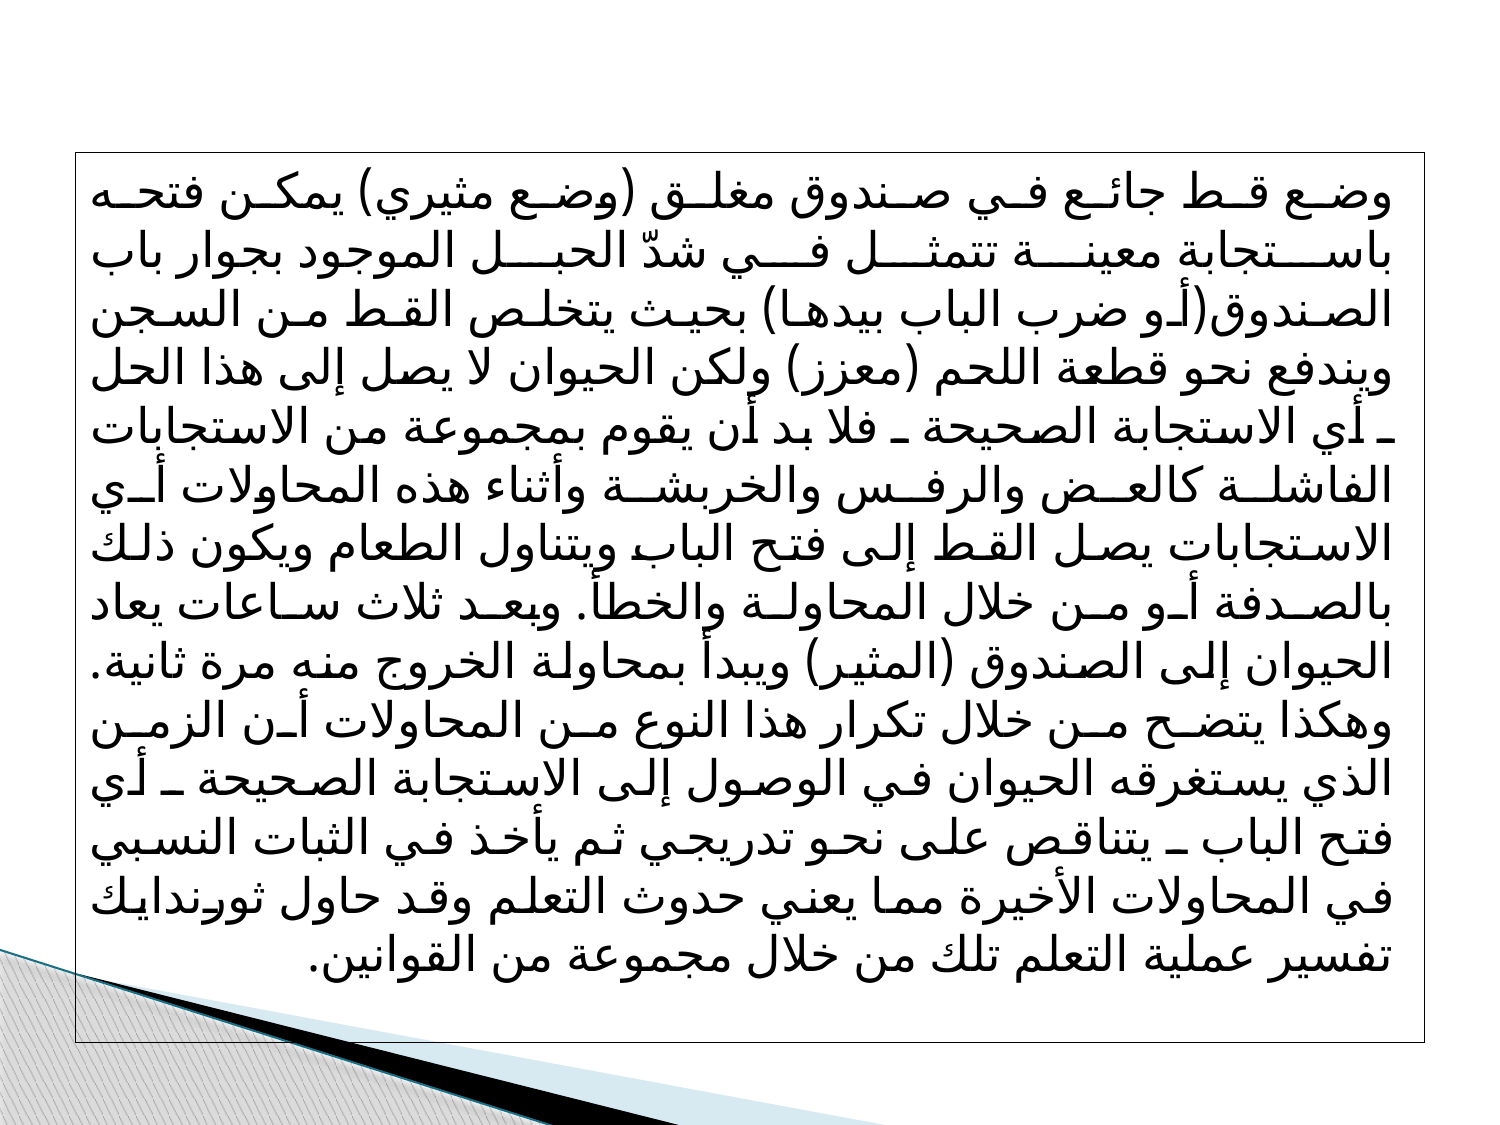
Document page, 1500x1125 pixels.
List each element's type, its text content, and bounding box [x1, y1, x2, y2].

list وضع قط جائع في صندوق مغلق (وضع مثيري) يمكن فتحه باستجابة معينة تتمثل في شدّ الحبل الموجود بجوار باب الصندوق(أو ضرب الباب بيدها) بحيث يتخلص القط من السجن ويندفع نحو قطعة اللحم (معزز) ولكن الحيوان لا يصل إلى هذا الحل ـ أي الاستجابة الصحيحة ـ فلا بد أن يقوم بمجموعة من الاستجابات الفاشلة كالعض والرفس والخربشة وأثناء هذه المحاولات أي الاستجابات يصل القط إلى فتح الباب ويتناول الطعام ويكون ذلك بالصدفة أو من خلال المحاولة والخطأ. وبعد ثلاث ساعات يعاد الحيوان إلى الصندوق (المثير) ويبدأ بمحاولة الخروج منه مرة ثانية. وهكذا يتضح من خلال تكرار هذا النوع من المحاولات أن الزمن الذي يستغرقه الحيوان في الوصول إلى الاستجابة الصحيحة ـ أي فتح الباب ـ يتناقص على نحو تدريجي ثم يأخذ في الثبات النسبي في المحاولات الأخيرة مما يعني حدوث التعلم وقد حاول ثورندايك تفسير عملية التعلم تلك من خلال مجموعة من القوانين. [75, 152, 1425, 1043]
